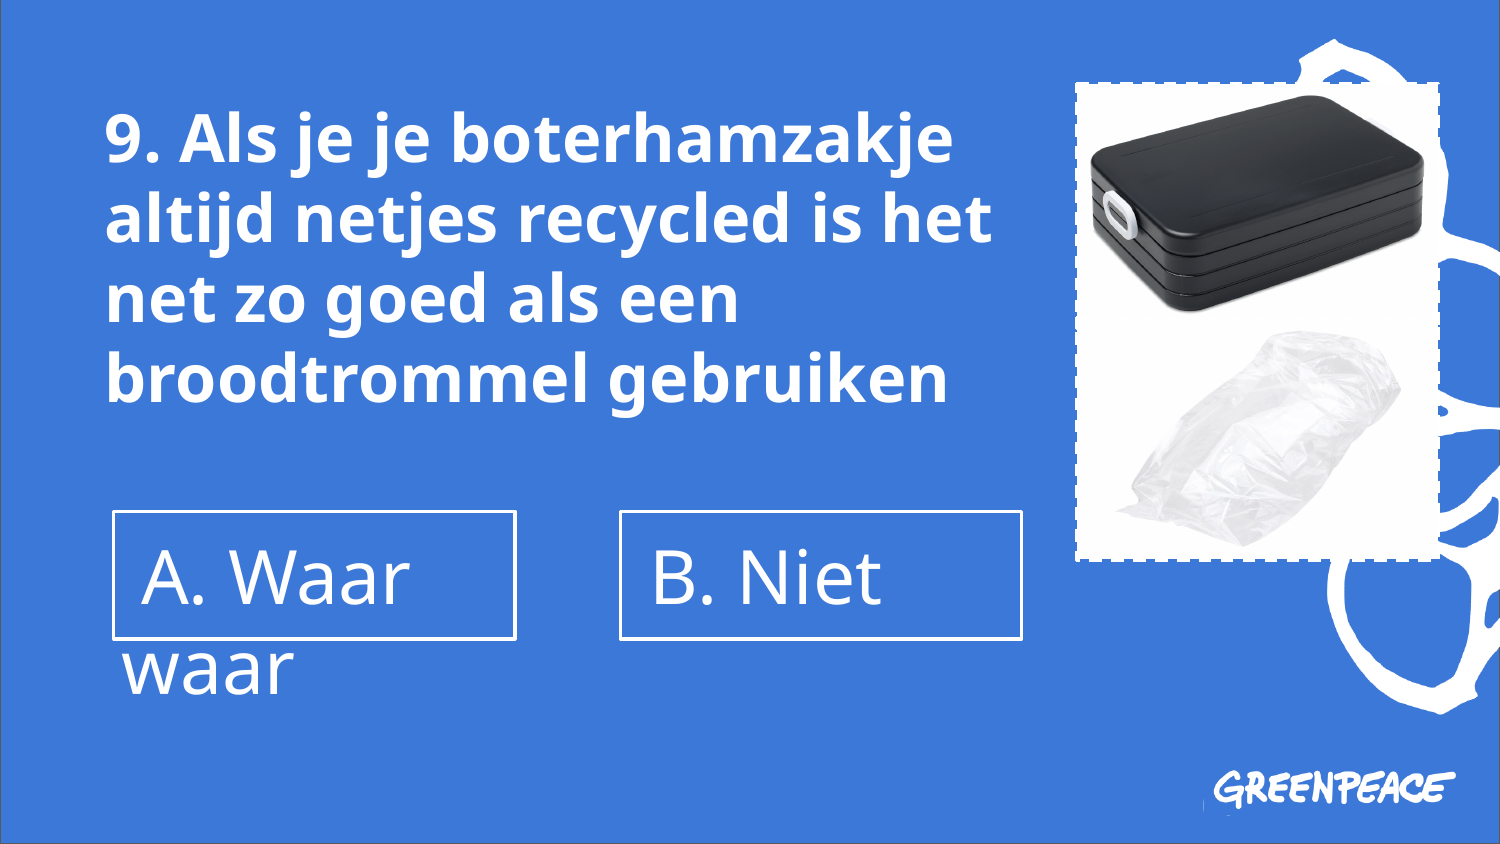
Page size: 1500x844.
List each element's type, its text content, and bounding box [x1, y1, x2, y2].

text_box [1224, 567, 1365, 690]
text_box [106, 511, 1067, 640]
text_box 9. Als je je boterhamzakje altijd netjes recycled is het net zo goed als een broodtrommel gebruiken [89, 80, 1081, 324]
picture [1203, 760, 1462, 817]
text_box [1491, 684, 1500, 690]
picture [1063, 15, 1500, 741]
text_box [0, 0, 1500, 844]
